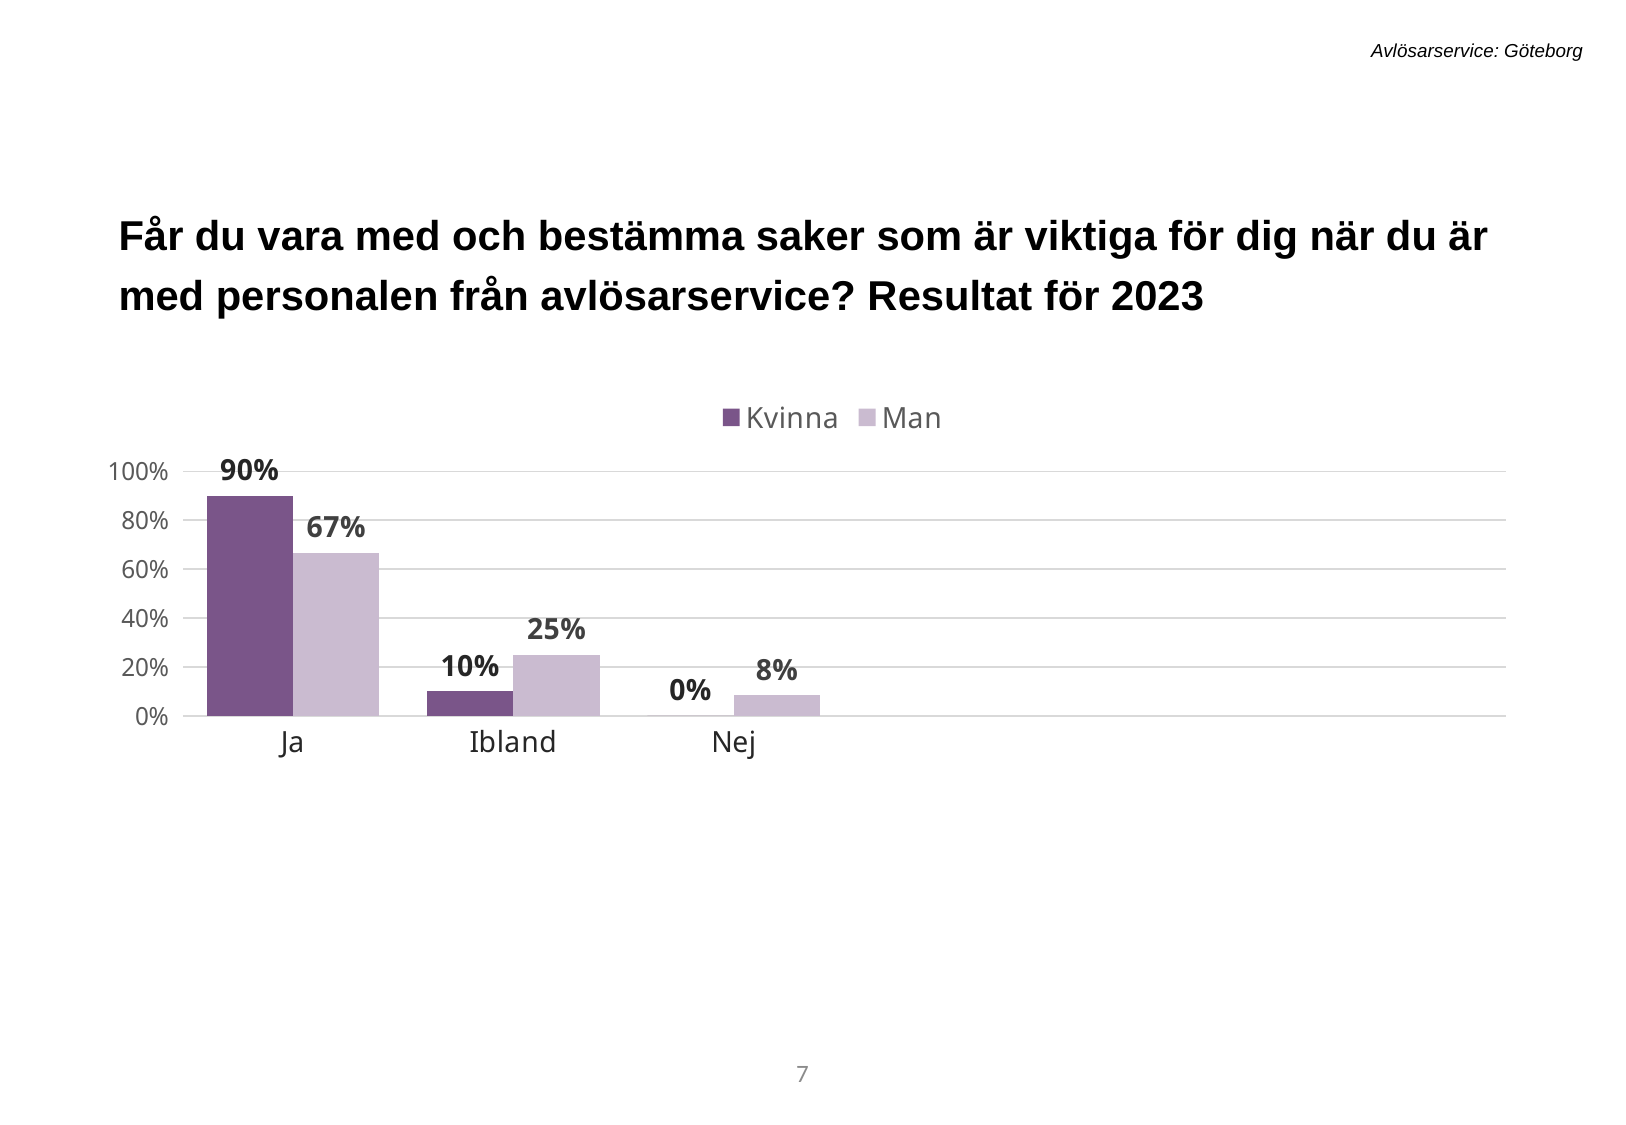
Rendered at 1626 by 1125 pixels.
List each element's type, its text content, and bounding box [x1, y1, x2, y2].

slide_number 7 [458, 1042, 824, 1103]
text_box Avlösarservice: Göteborg [269, 31, 1598, 69]
text_box Får du vara med och bestämma saker som är viktiga för dig när du är med personalen från avlösarservice? Resultat för 2023 [103, 191, 1514, 327]
chart [107, 380, 1518, 974]
